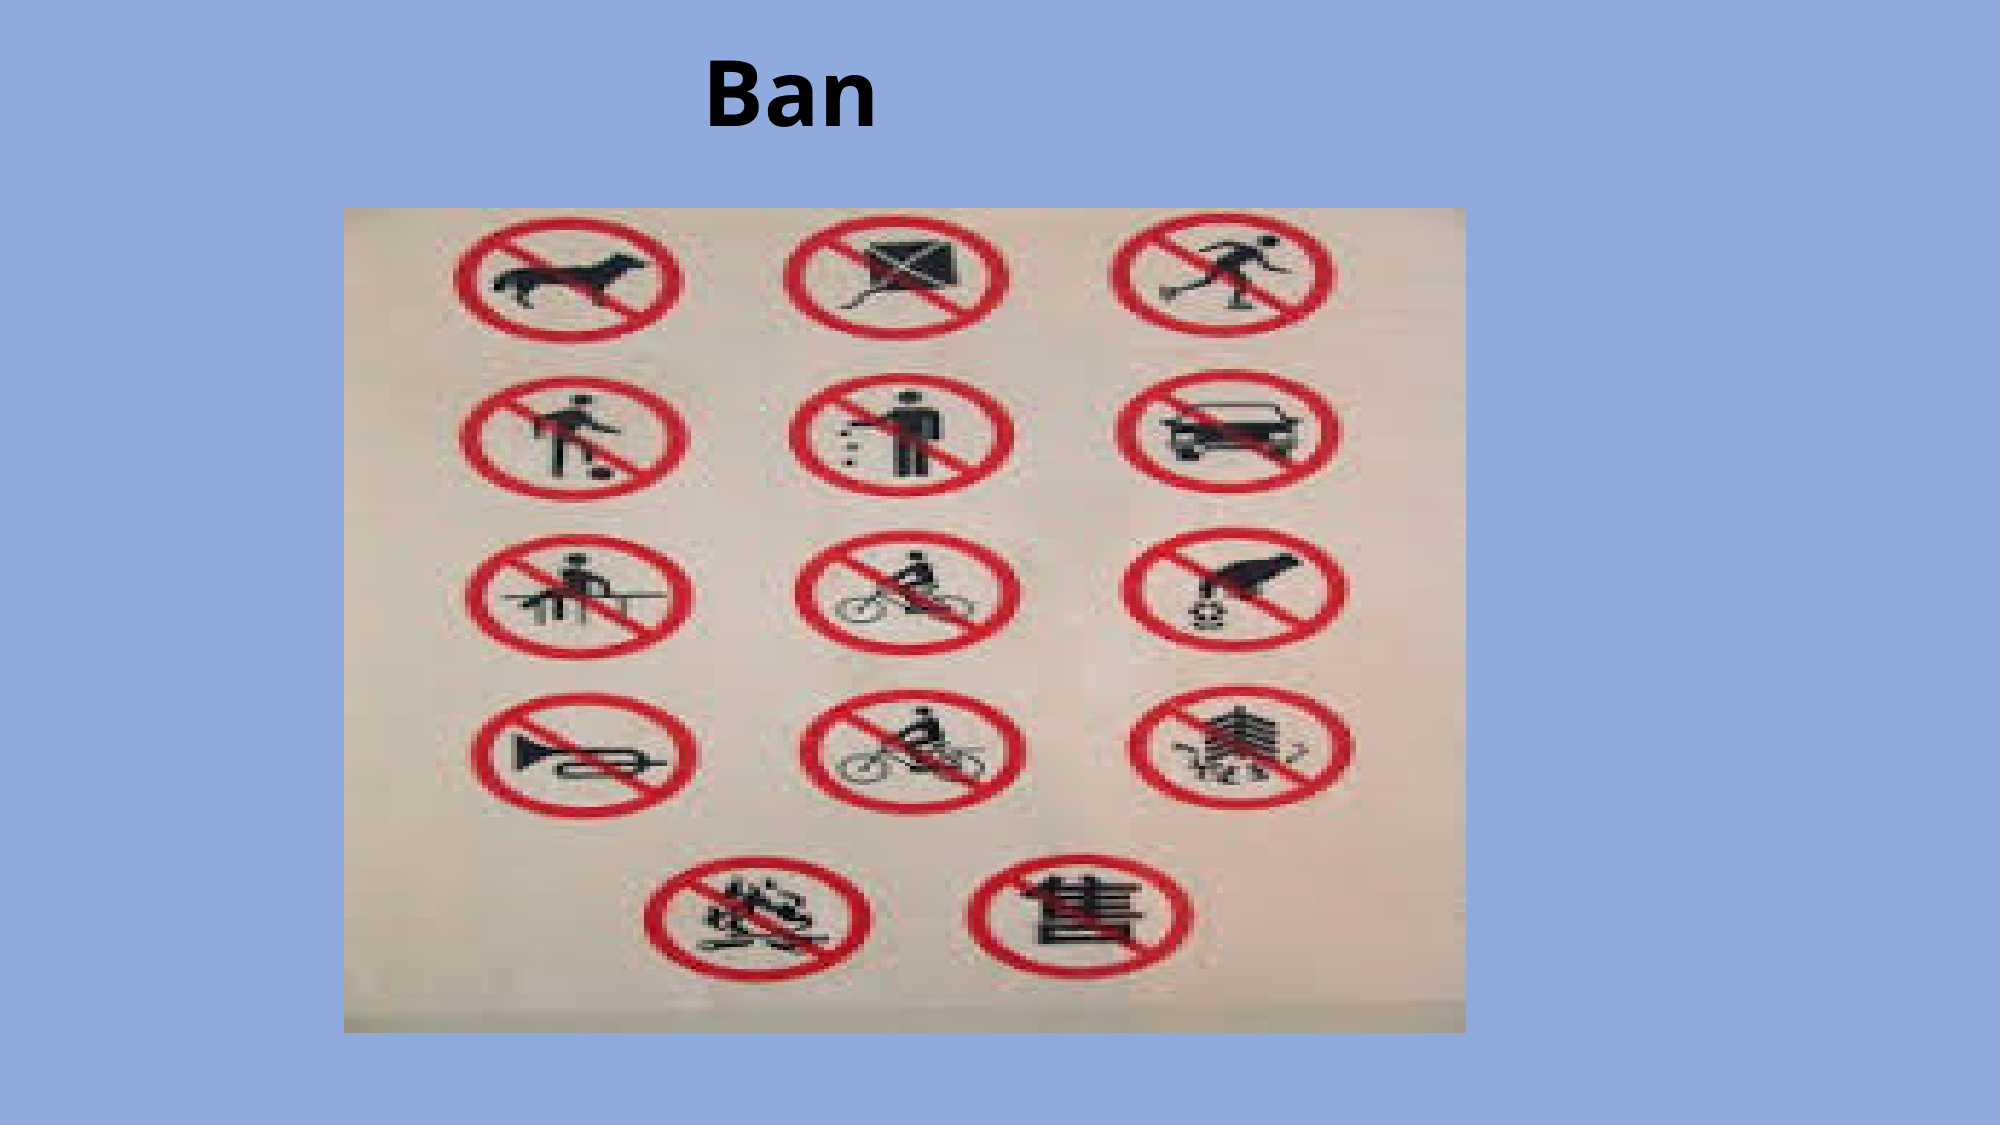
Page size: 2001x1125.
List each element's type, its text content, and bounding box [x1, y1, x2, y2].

title Ban [687, 0, 2000, 323]
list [344, 208, 1466, 1033]
